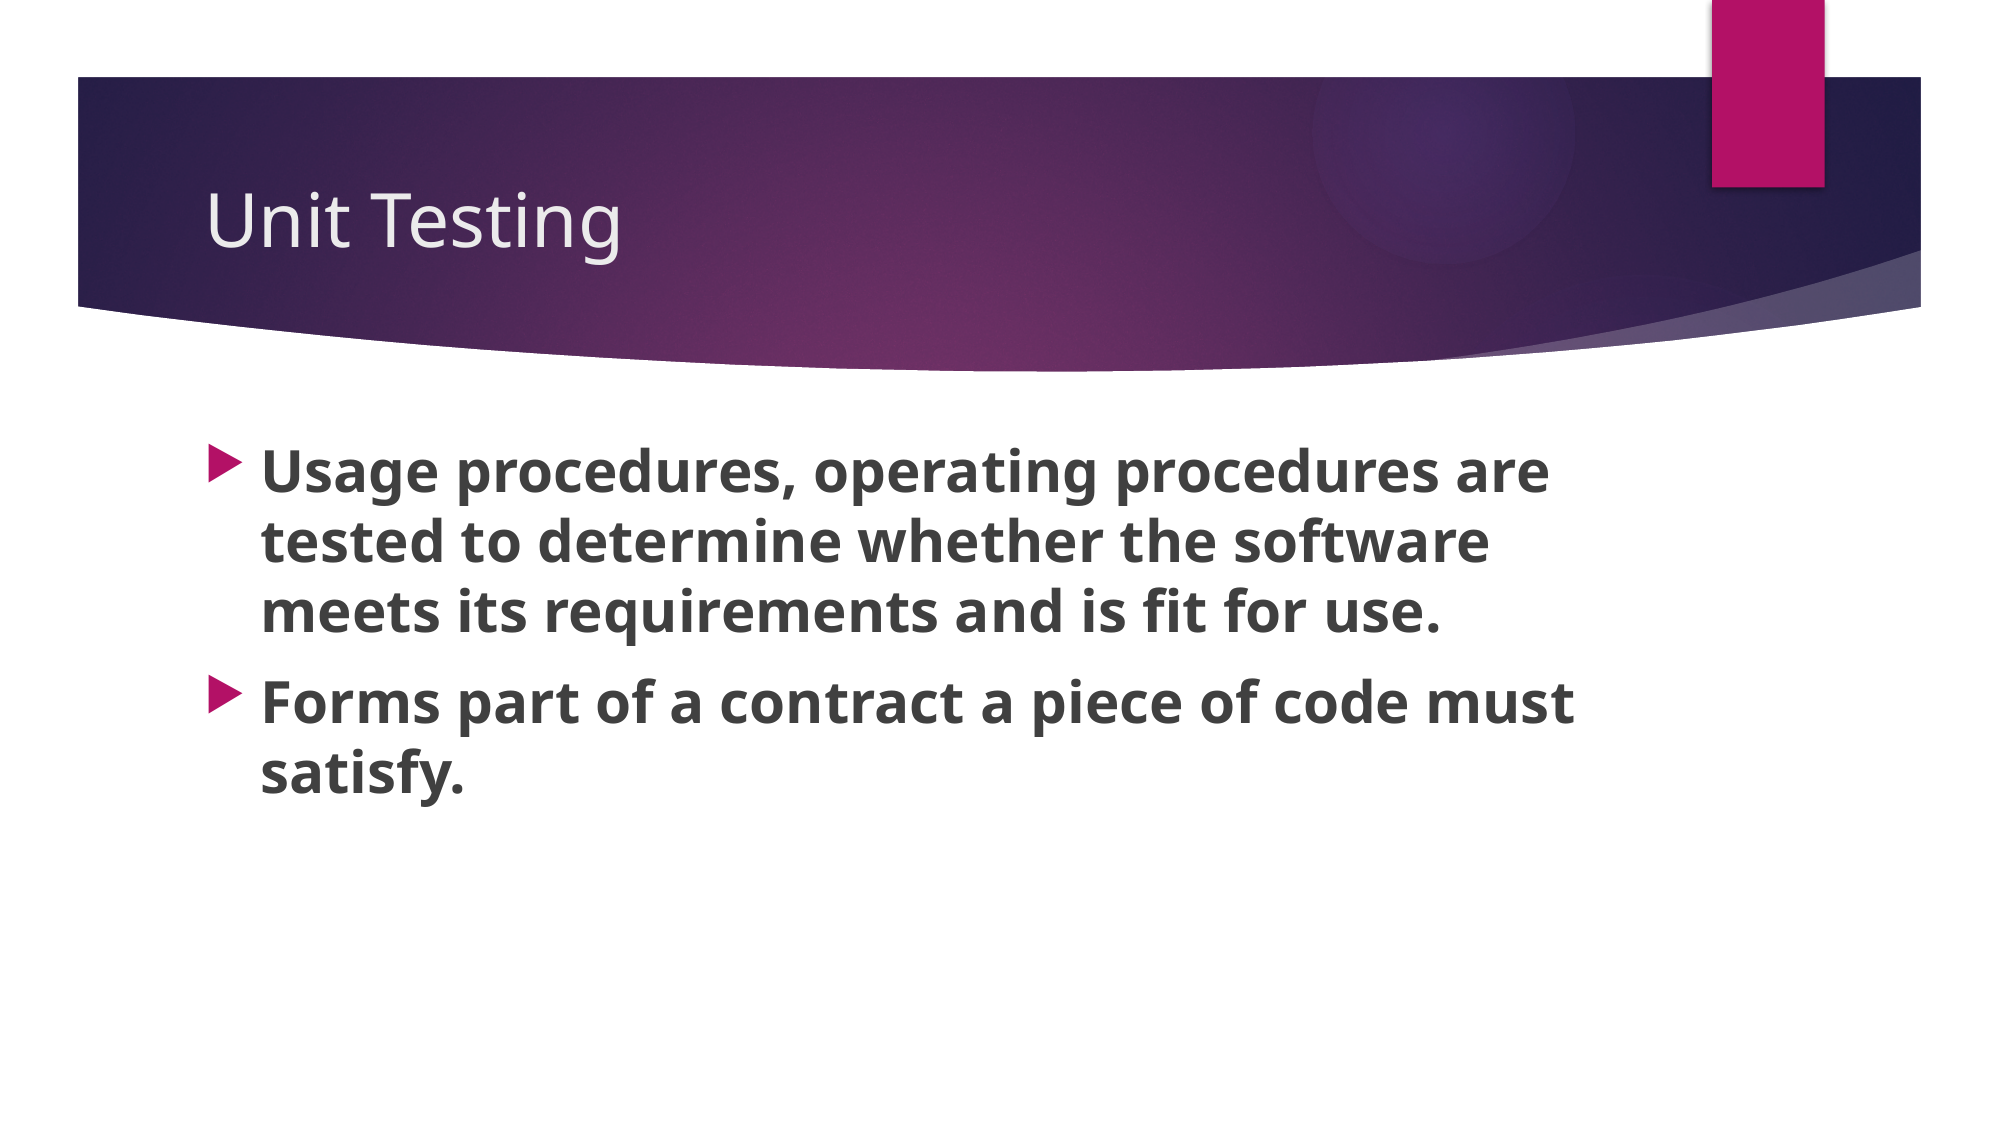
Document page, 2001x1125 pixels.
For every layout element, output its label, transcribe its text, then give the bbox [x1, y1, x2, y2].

title Unit Testing [189, 159, 1627, 276]
list Usage procedures, operating procedures are tested to determine whether the software meets its requirements and is fit for use. Forms part of a contract a piece of code must satisfy. [189, 427, 1638, 988]
